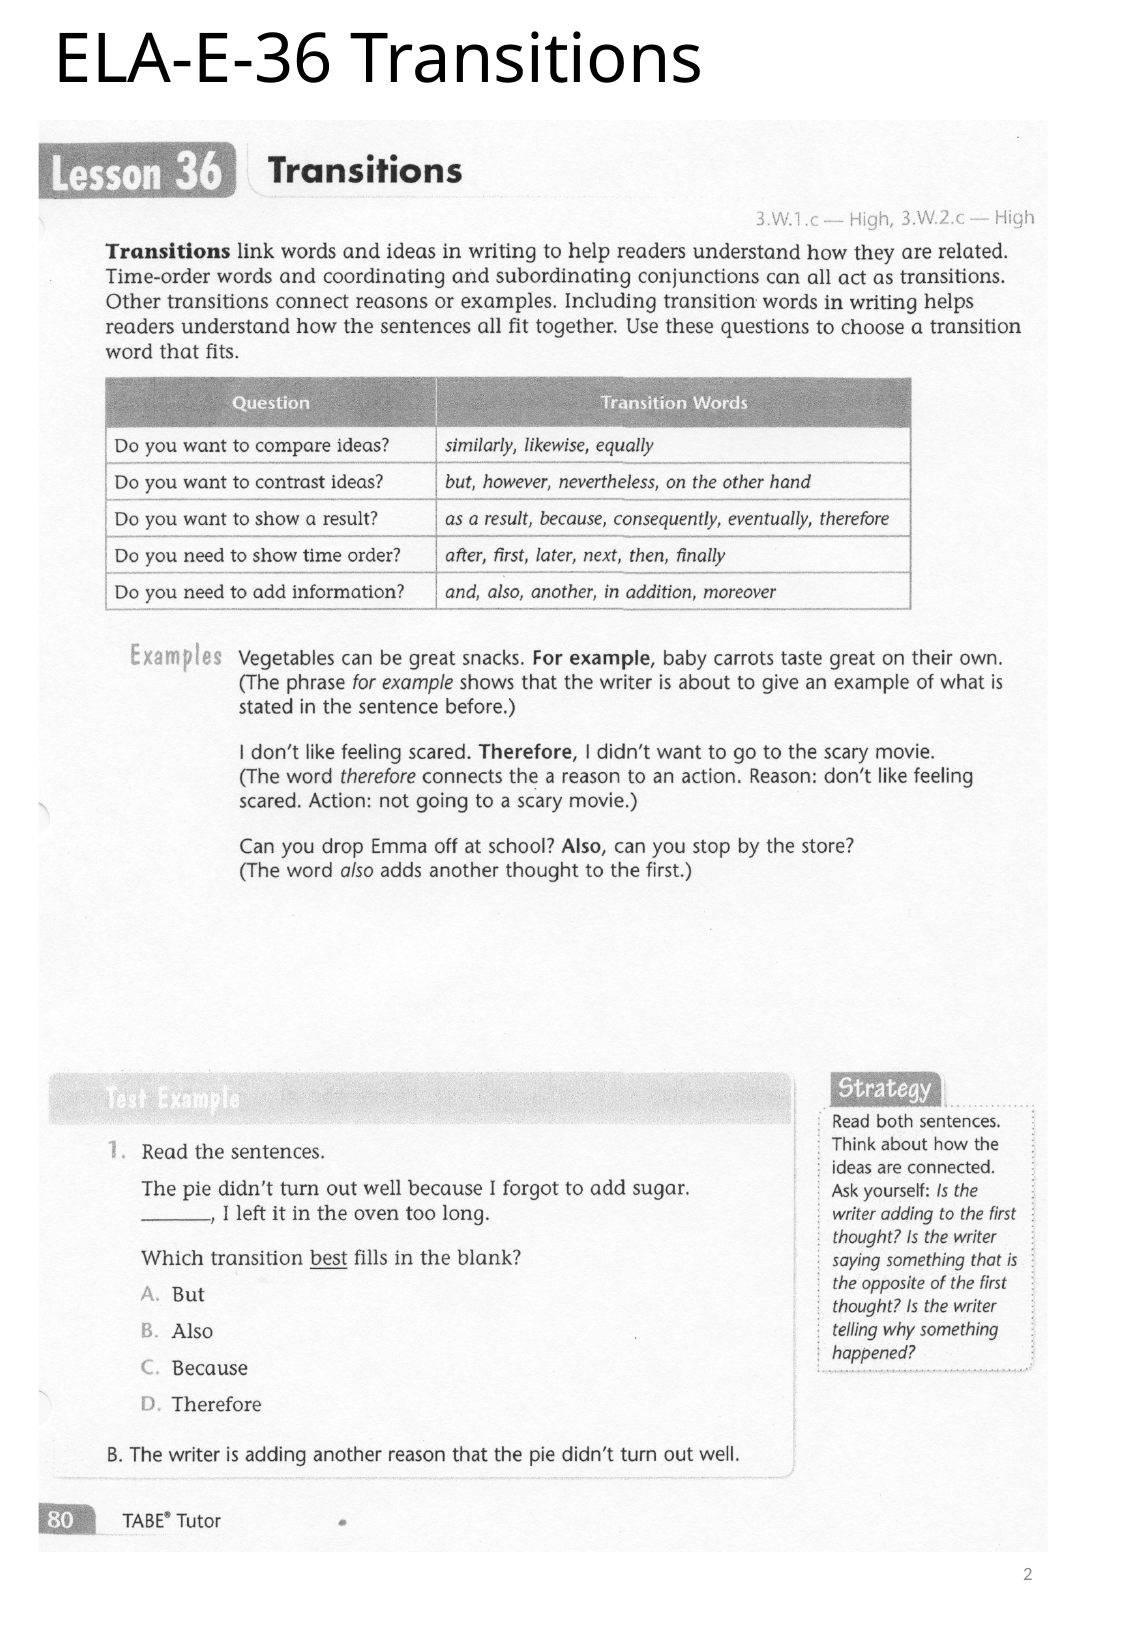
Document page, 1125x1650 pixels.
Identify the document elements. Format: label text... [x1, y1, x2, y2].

title ELA-E-36 Transitions [38, 0, 1087, 121]
picture [38, 120, 1048, 1552]
slide_number 2 [794, 1552, 1048, 1618]
